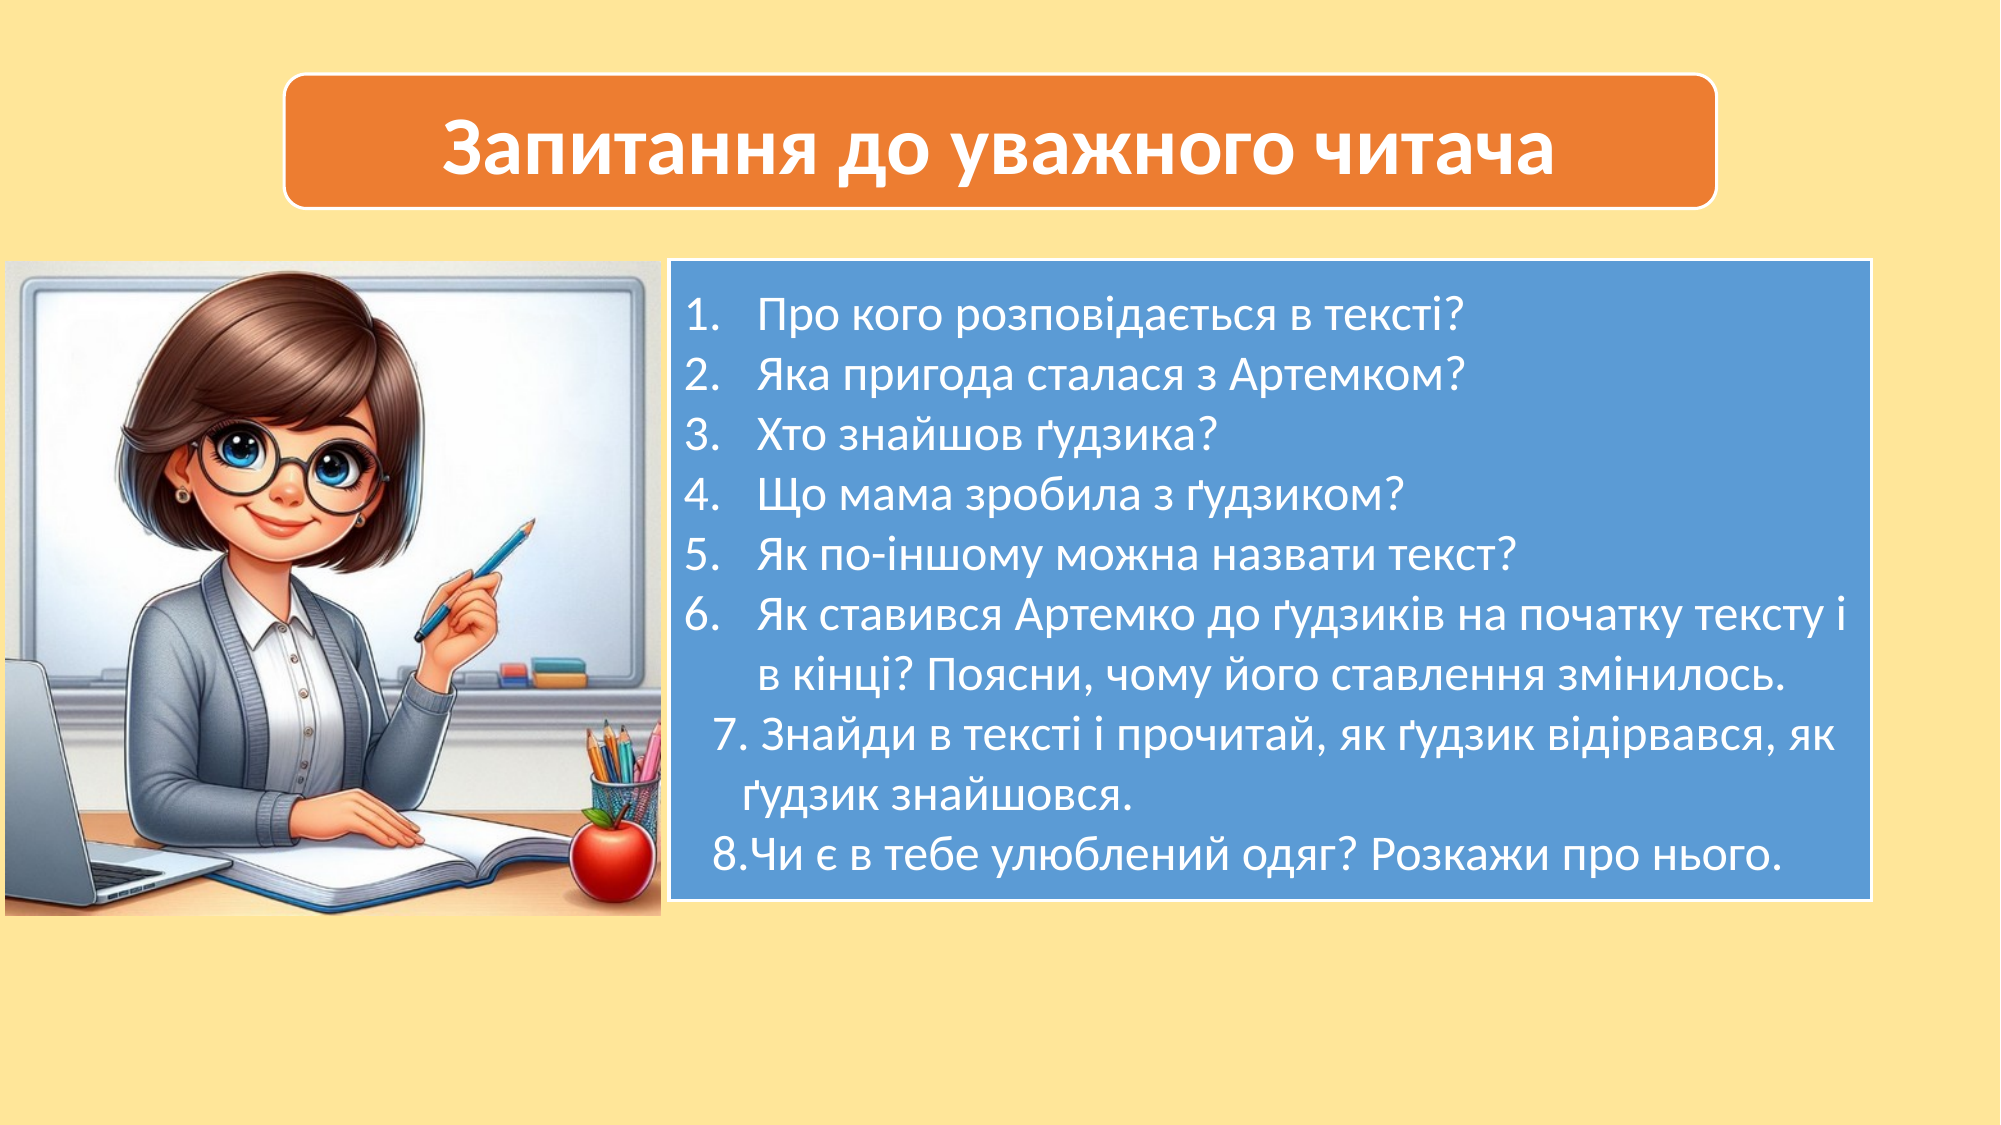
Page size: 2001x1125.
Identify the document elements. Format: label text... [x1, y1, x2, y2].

text_box Про кого розповідається в тексті? Яка пригода сталася з Артемком? Хто знайшов ґудзика? Що мама зробила з ґудзиком? Як по-іншому можна назвати текст? Як ставився Артемко до ґудзиків на початку тексту і в кінці? Поясни, чому його ставлення змінилось. Знайди в тексті і прочитай, як ґудзик відірвався, як ґудзик знайшовся. Чи є в тебе улюблений одяг? Розкажи про нього. [667, 258, 1873, 902]
text_box Запитання до уважного читача [282, 72, 1719, 211]
picture [5, 261, 661, 916]
